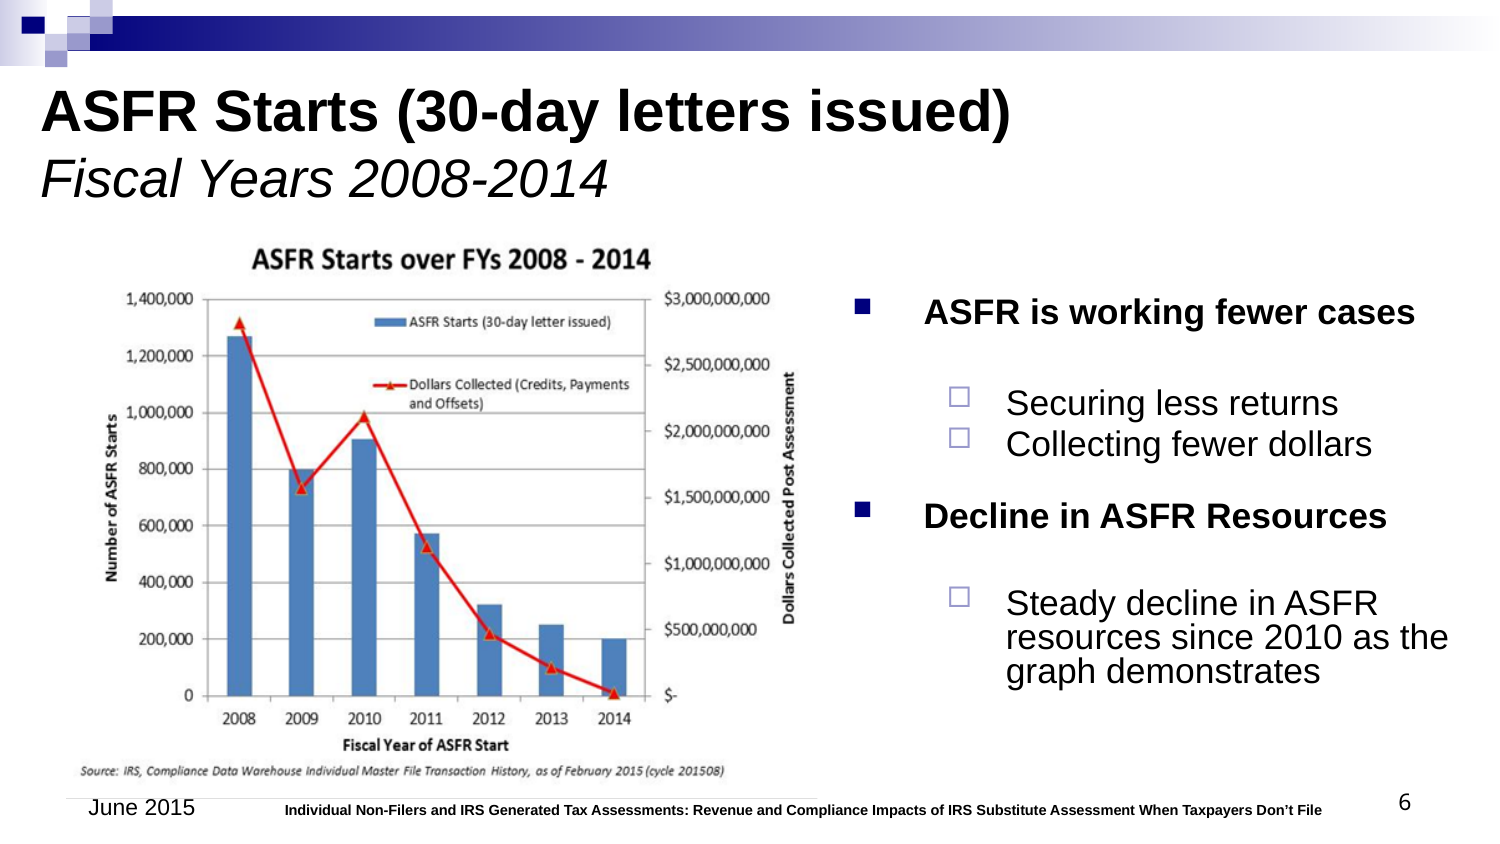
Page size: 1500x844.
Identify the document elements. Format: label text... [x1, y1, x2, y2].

title ASFR Starts (30-day letters issued) Fiscal Years 2008-2014 [26, 56, 1500, 226]
text_box ASFR is working fewer cases Securing less returns Collecting fewer dollars Decline in ASFR Resources Steady decline in ASFR resources since 2010 as the graph demonstrates [839, 290, 1492, 783]
picture [65, 224, 818, 801]
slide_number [74, 808, 425, 827]
footer Individual Non-Filers and IRS Generated Tax Assessments: Revenue and Compliance Impacts of IRS Substitute Assessment When Taxpayers Don’t File [425, 768, 1074, 826]
slide_number 6 [1074, 783, 1426, 826]
